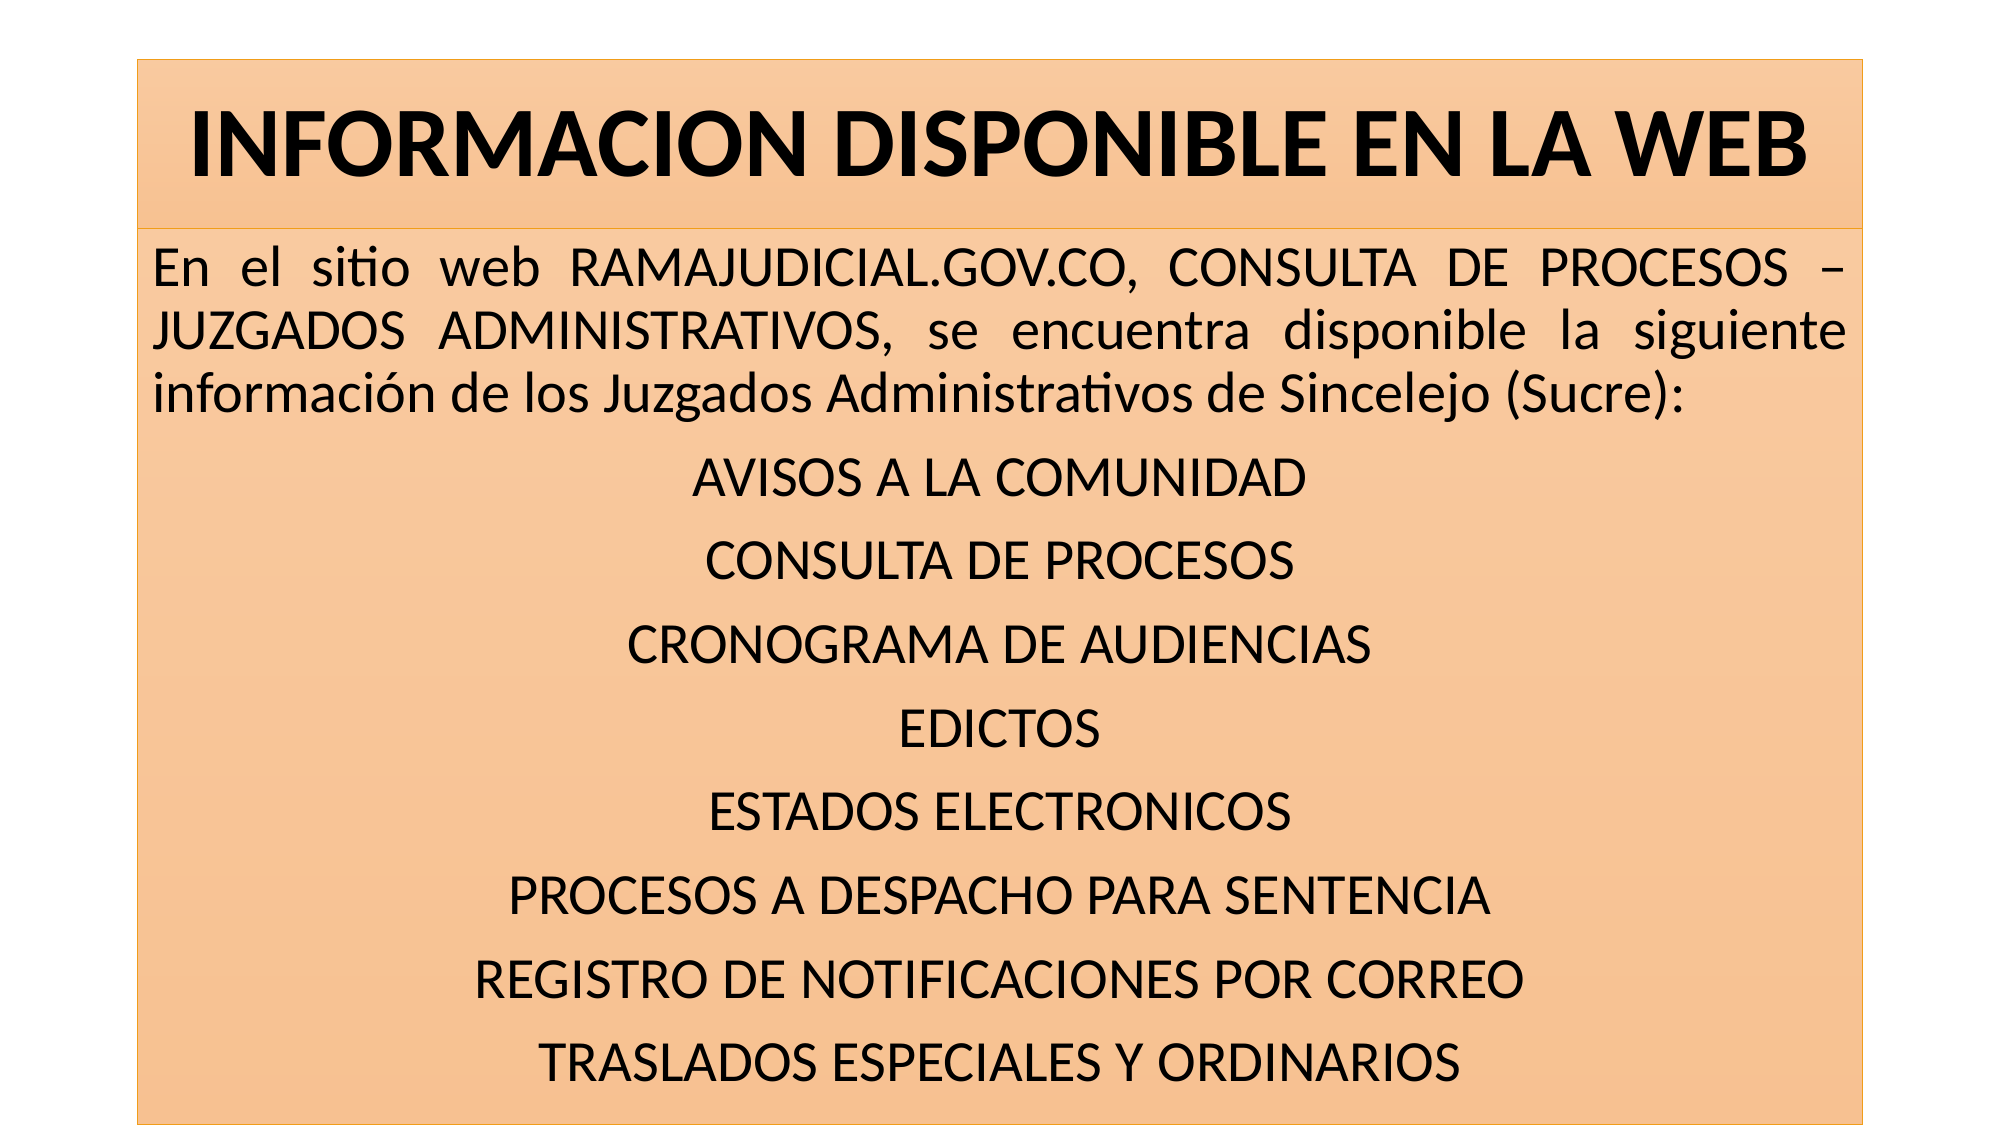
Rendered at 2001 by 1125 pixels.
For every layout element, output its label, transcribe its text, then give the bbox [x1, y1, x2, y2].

list En el sitio web RAMAJUDICIAL.GOV.CO, CONSULTA DE PROCESOS – JUZGADOS ADMINISTRATIVOS, se encuentra disponible la siguiente información de los Juzgados Administrativos de Sincelejo (Sucre): AVISOS A LA COMUNIDAD CONSULTA DE PROCESOS CRONOGRAMA DE AUDIENCIAS EDICTOS ESTADOS ELECTRONICOS PROCESOS A DESPACHO PARA SENTENCIA REGISTRO DE NOTIFICACIONES POR CORREO TRASLADOS ESPECIALES Y ORDINARIOS [137, 228, 1863, 1125]
title INFORMACION DISPONIBLE EN LA WEB [137, 59, 1863, 228]
